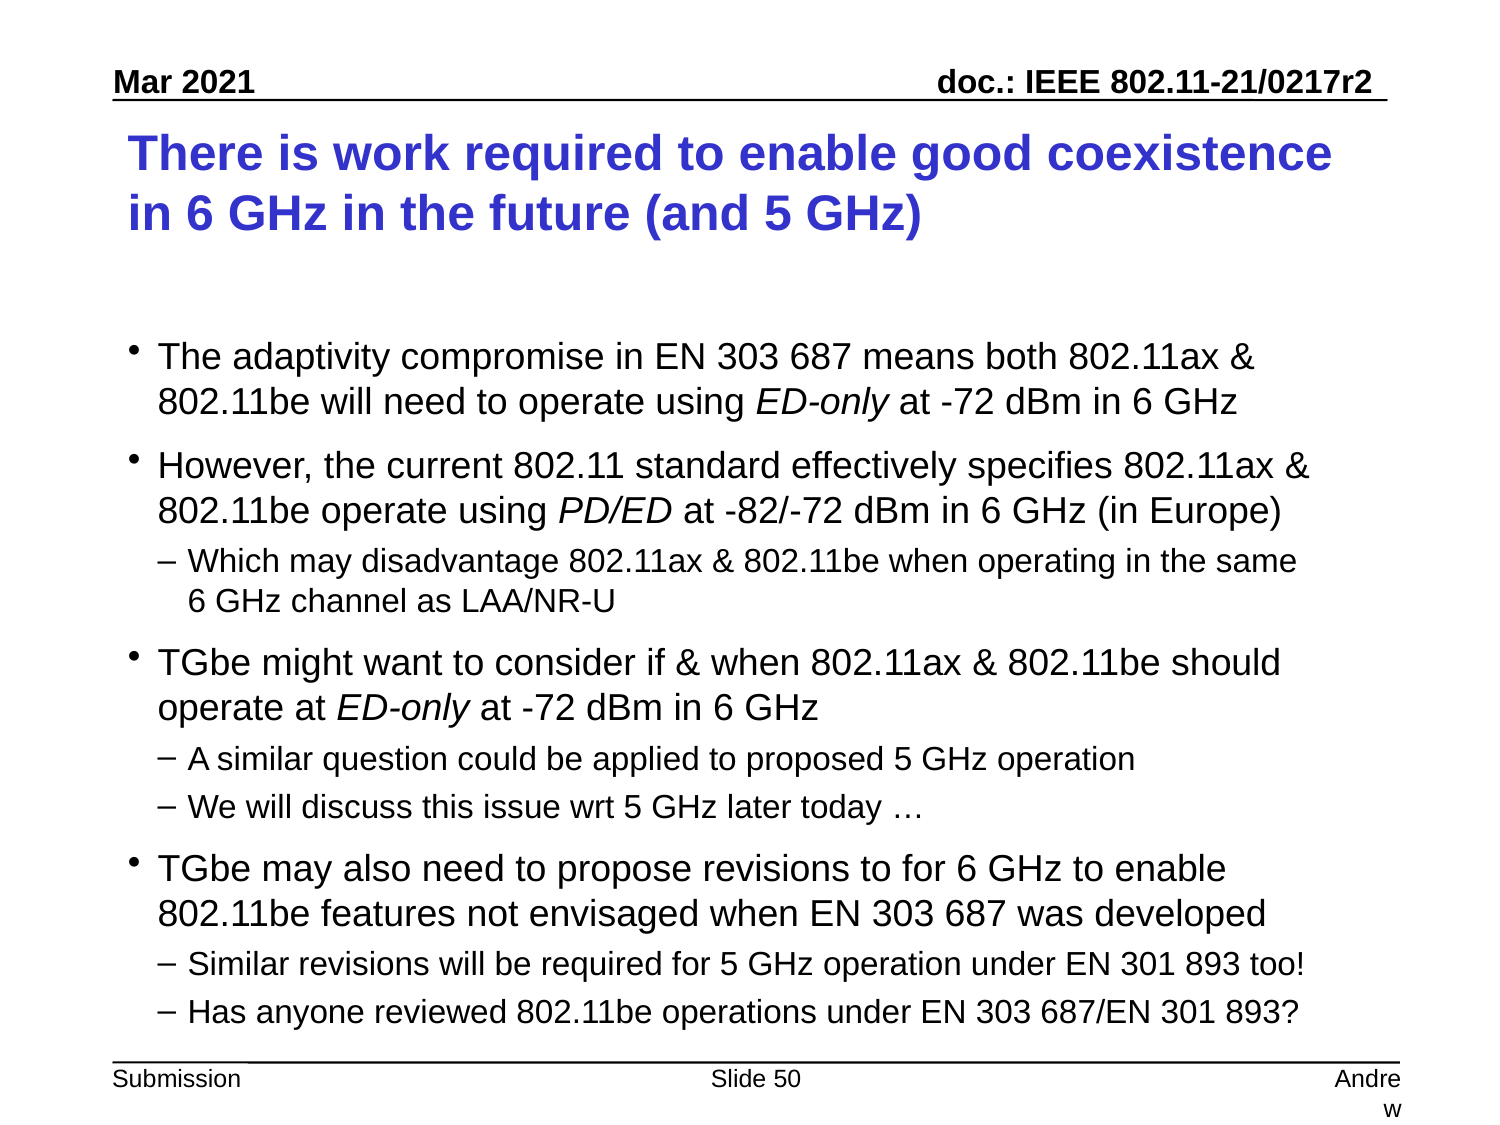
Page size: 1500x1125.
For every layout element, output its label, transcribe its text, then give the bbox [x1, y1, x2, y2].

footer Andrew Myles, Cisco [1320, 1061, 1402, 1093]
title There is work required to enable good coexistence in 6 GHz in the future (and 5 GHz) [112, 112, 1388, 288]
slide_number Slide 50 [709, 1061, 803, 1093]
list The adaptivity compromise in EN 303 687 means both 802.11ax & 802.11be will need to operate using ED-only at -72 dBm in 6 GHz However, the current 802.11 standard effectively specifies 802.11ax & 802.11be operate using PD/ED at -82/-72 dBm in 6 GHz (in Europe) Which may disadvantage 802.11ax & 802.11be when operating in the same 6 GHz channel as LAA/NR-U TGbe might want to consider if & when 802.11ax & 802.11be should operate at ED-only at -72 dBm in 6 GHz A similar question could be applied to proposed 5 GHz operation We will discuss this issue wrt 5 GHz later today … TGbe may also need to propose revisions to for 6 GHz to enable 802.11be features not envisaged when EN 303 687 was developed Similar revisions will be required for 5 GHz operation under EN 301 893 too! Has anyone reviewed 802.11be operations under EN 303 687/EN 301 893? [112, 324, 1388, 1000]
